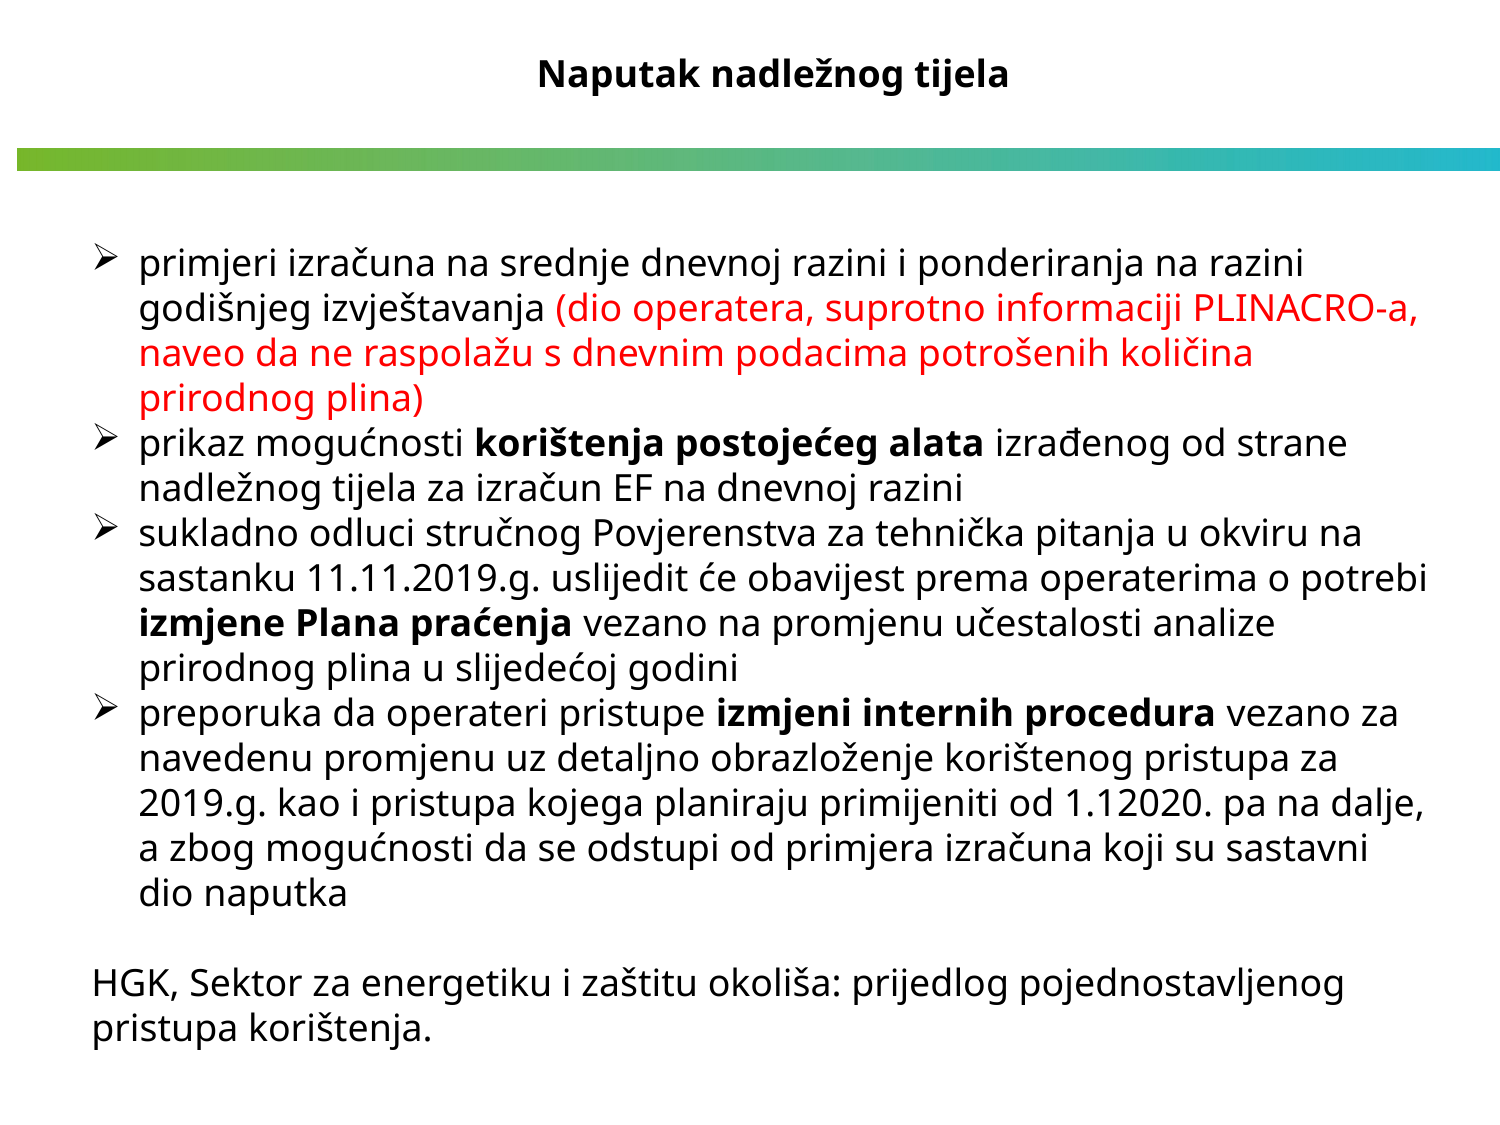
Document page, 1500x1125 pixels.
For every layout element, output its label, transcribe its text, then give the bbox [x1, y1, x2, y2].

text_box primjeri izračuna na srednje dnevnoj razini i ponderiranja na razini godišnjeg izvještavanja (dio operatera, suprotno informaciji PLINACRO-a, naveo da ne raspolažu s dnevnim podacima potrošenih količina prirodnog plina) prikaz mogućnosti korištenja postojećeg alata izrađenog od strane nadležnog tijela za izračun EF na dnevnoj razini sukladno odluci stručnog Povjerenstva za tehnička pitanja u okviru na sastanku 11.11.2019.g. uslijedit će obavijest prema operaterima o potrebi izmjene Plana praćenja vezano na promjenu učestalosti analize prirodnog plina u slijedećoj godini preporuka da operateri pristupe izmjeni internih procedura vezano za navedenu promjenu uz detaljno obrazloženje korištenog pristupa za 2019.g. kao i pristupa kojega planiraju primijeniti od 1.12020. pa na dalje, a zbog mogućnosti da se odstupi od primjera izračuna koji su sastavni dio naputka HGK, Sektor za energetiku i zaštitu okoliša: prijedlog pojednostavljenog pristupa korištenja. [76, 231, 1447, 1125]
picture [17, 148, 1500, 172]
text_box Naputak nadležnog tijela [159, 42, 1388, 103]
